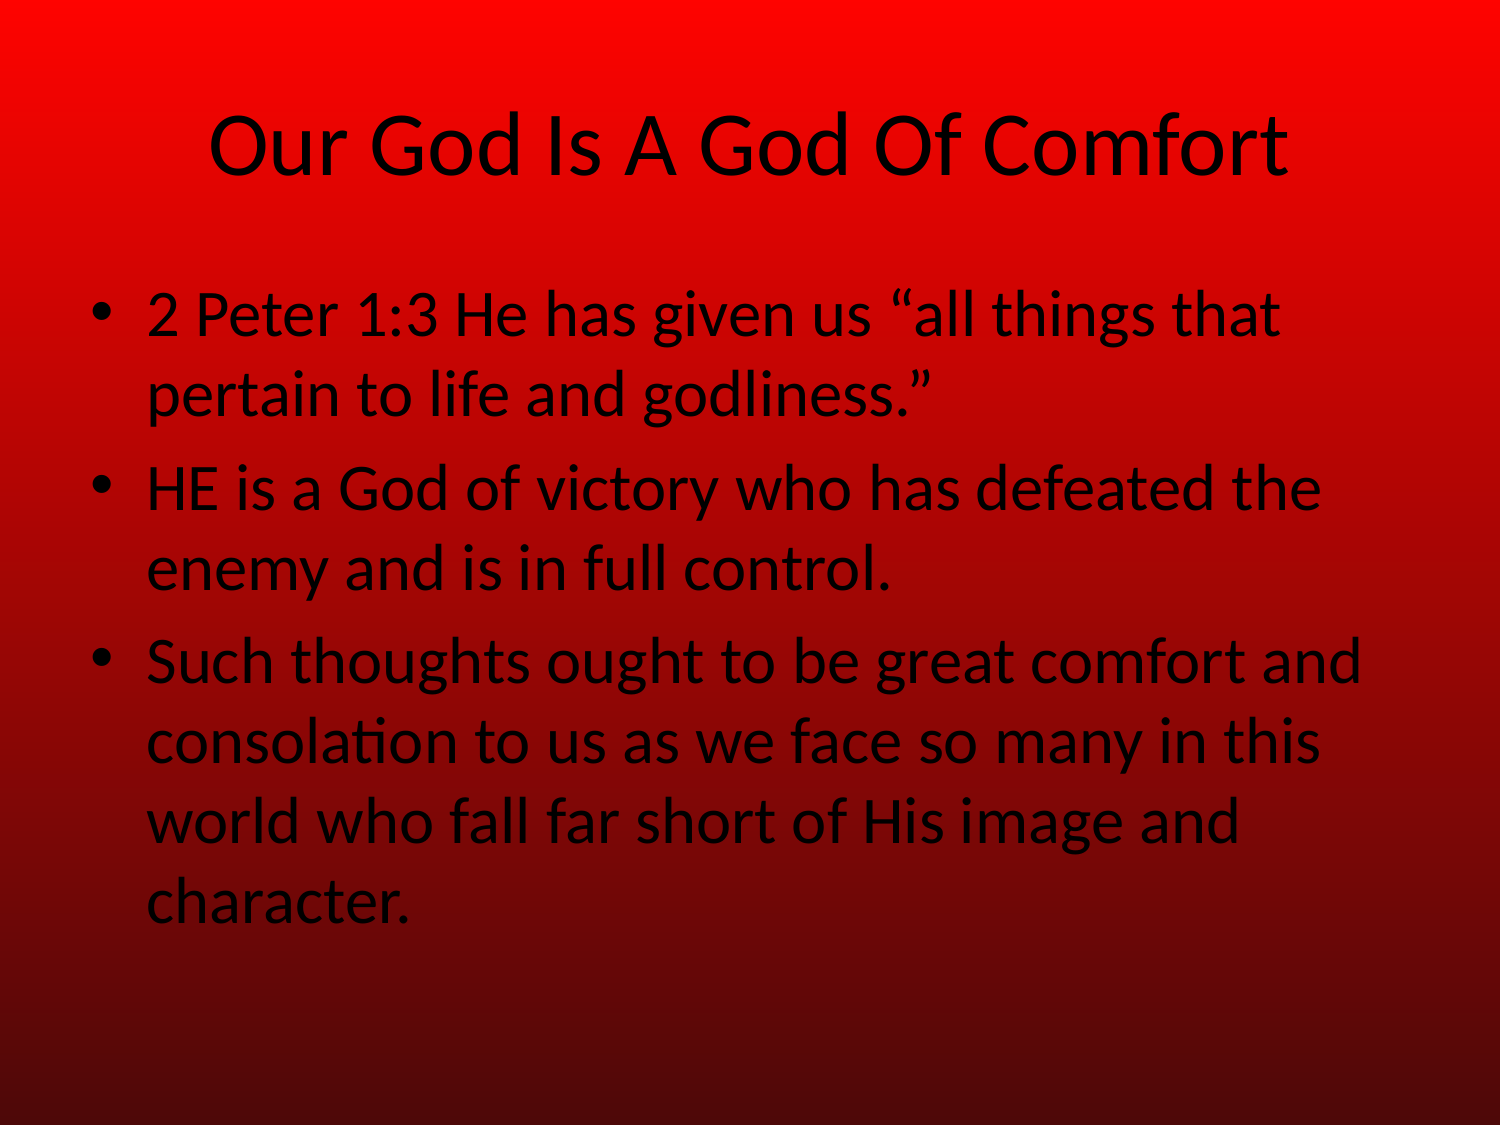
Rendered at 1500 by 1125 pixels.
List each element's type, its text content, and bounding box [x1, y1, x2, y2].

title Our God Is A God Of Comfort [75, 45, 1425, 233]
list 2 Peter 1:3 He has given us “all things that pertain to life and godliness.” HE is a God of victory who has defeated the enemy and is in full control. Such thoughts ought to be great comfort and consolation to us as we face so many in this world who fall far short of His image and character. [75, 262, 1425, 1005]
